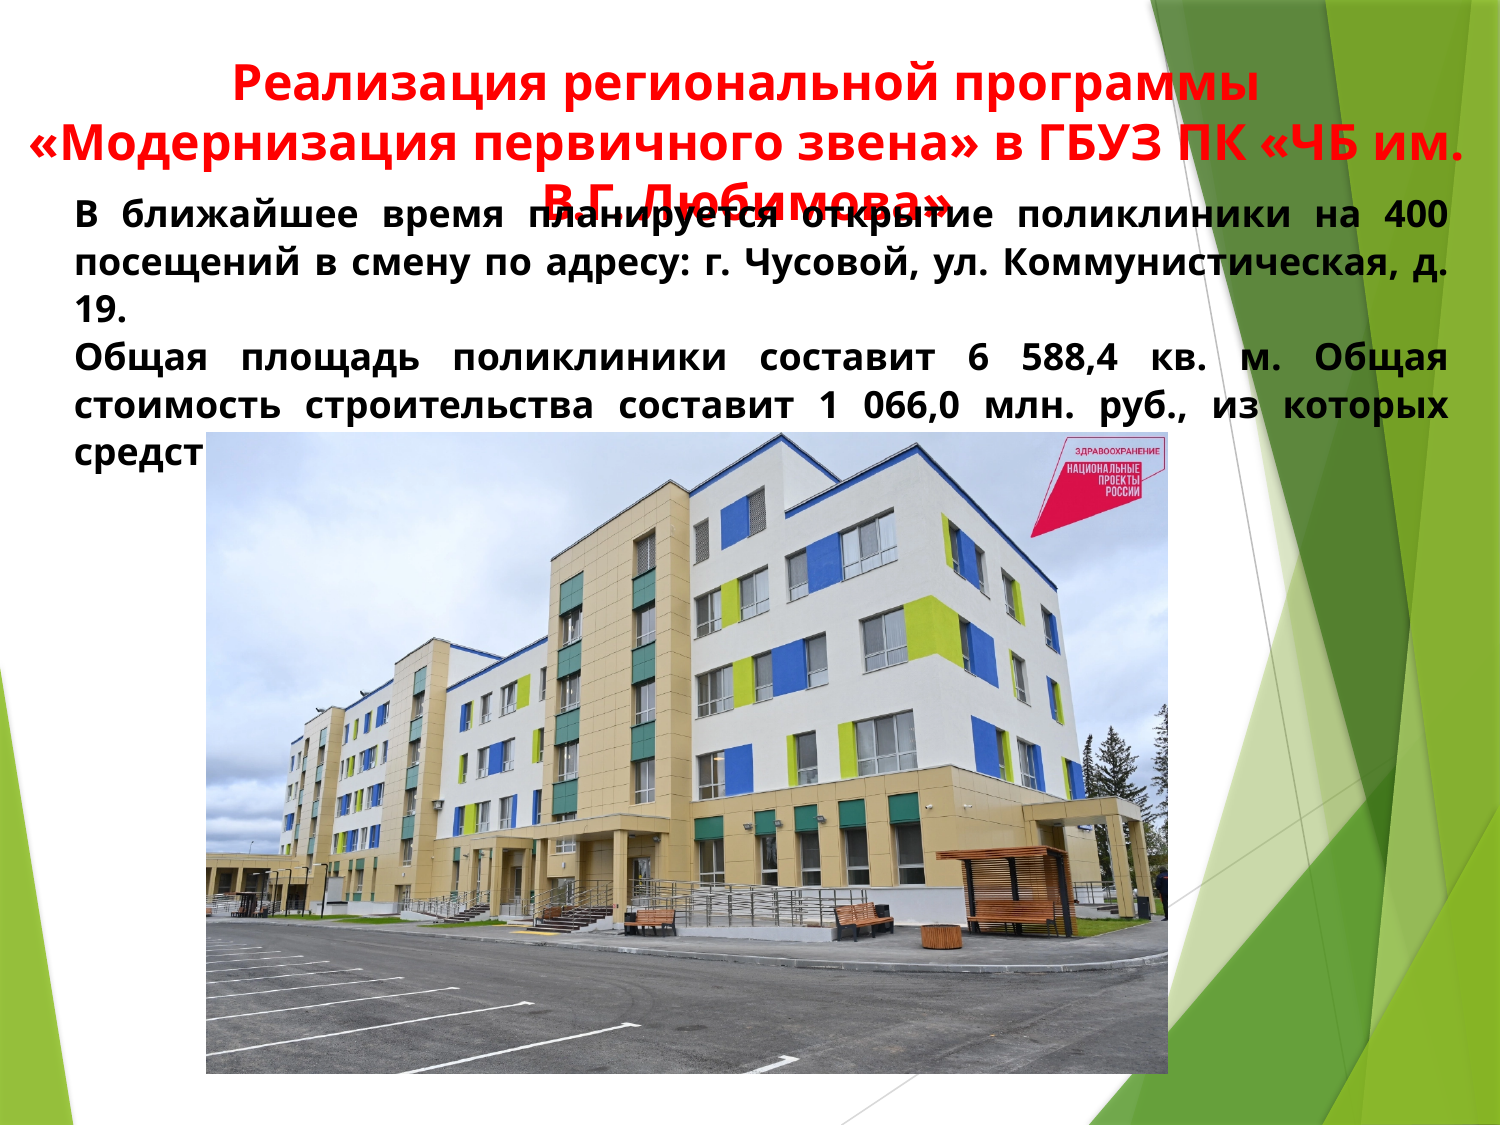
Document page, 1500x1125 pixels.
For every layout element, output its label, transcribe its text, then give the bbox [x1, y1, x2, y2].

picture [206, 432, 1168, 1074]
title Реализация региональной программы «Модернизация первичного звена» в ГБУЗ ПК «ЧБ им. В.Г. Любимова» [5, 42, 1489, 159]
text_box В ближайшее время планируется открытие поликлиники на 400 посещений в смену по адресу: г. Чусовой, ул. Коммунистическая, д. 19. Общая площадь поликлиники составит 6 588,4 кв. м. Общая стоимость строительства составит 1 066,0 млн. руб., из которых средства федерального бюджета – 212,8 млн. руб. [58, 180, 1465, 529]
